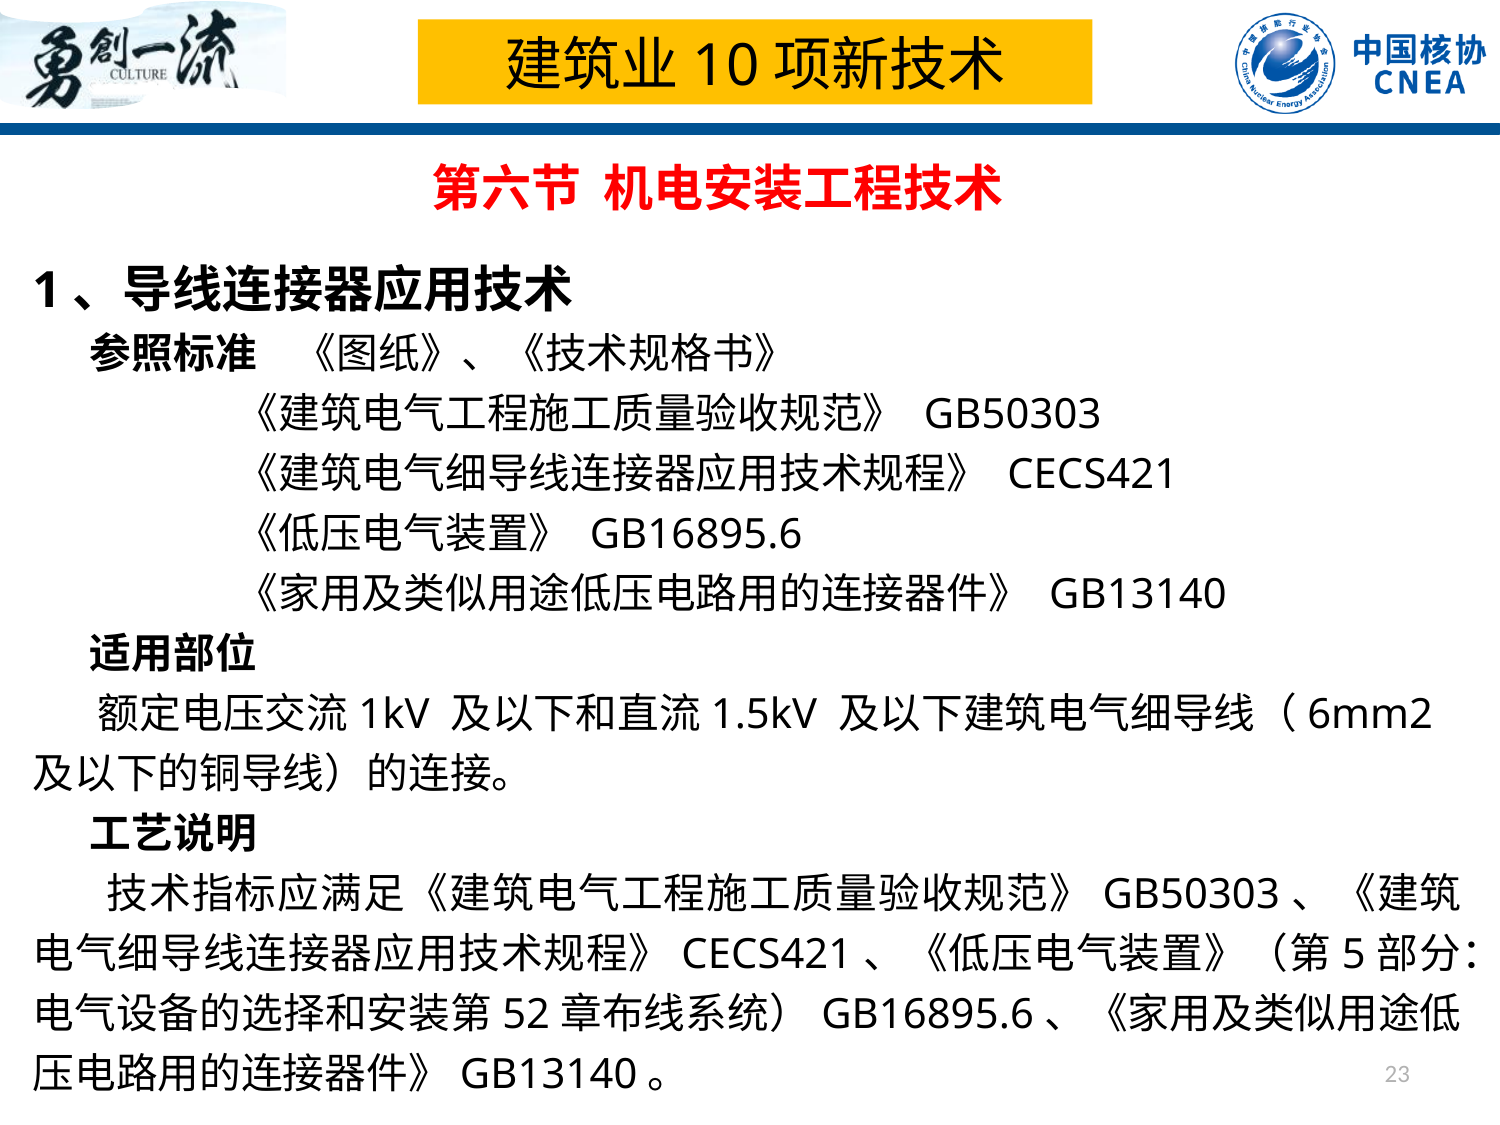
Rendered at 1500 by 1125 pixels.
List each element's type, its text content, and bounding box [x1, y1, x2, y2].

text_box 第六节 机电安装工程技术 [223, 148, 1211, 219]
text_box 1、导线连接器应用技术 参照标准 《图纸》、《技术规格书》 《建筑电气工程施工质量验收规范》 GB50303 《建筑电气细导线连接器应用技术规程》 CECS421 《低压电气装置》 GB16895.6 《家用及类似用途低压电路用的连接器件》 GB13140 适用部位 额定电压交流1kV 及以下和直流1.5kV 及以下建筑电气细导线（6mm2 及以下的铜导线）的连接。 工艺说明 技术指标应满足《建筑电气工程施工质量验收规范》GB50303、《建筑电气细导线连接器应用技术规程》CECS421、《低压电气装置》（第5部分：电气设备的选择和安装第52章布线系统）GB16895.6、《家用及类似用途低压电路用的连接器件》GB13140。 [17, 219, 1477, 1105]
picture [1234, 12, 1489, 114]
slide_number 23 [1074, 1042, 1425, 1103]
picture [0, 1, 287, 109]
text_box 建筑业10项新技术 [417, 19, 1093, 105]
